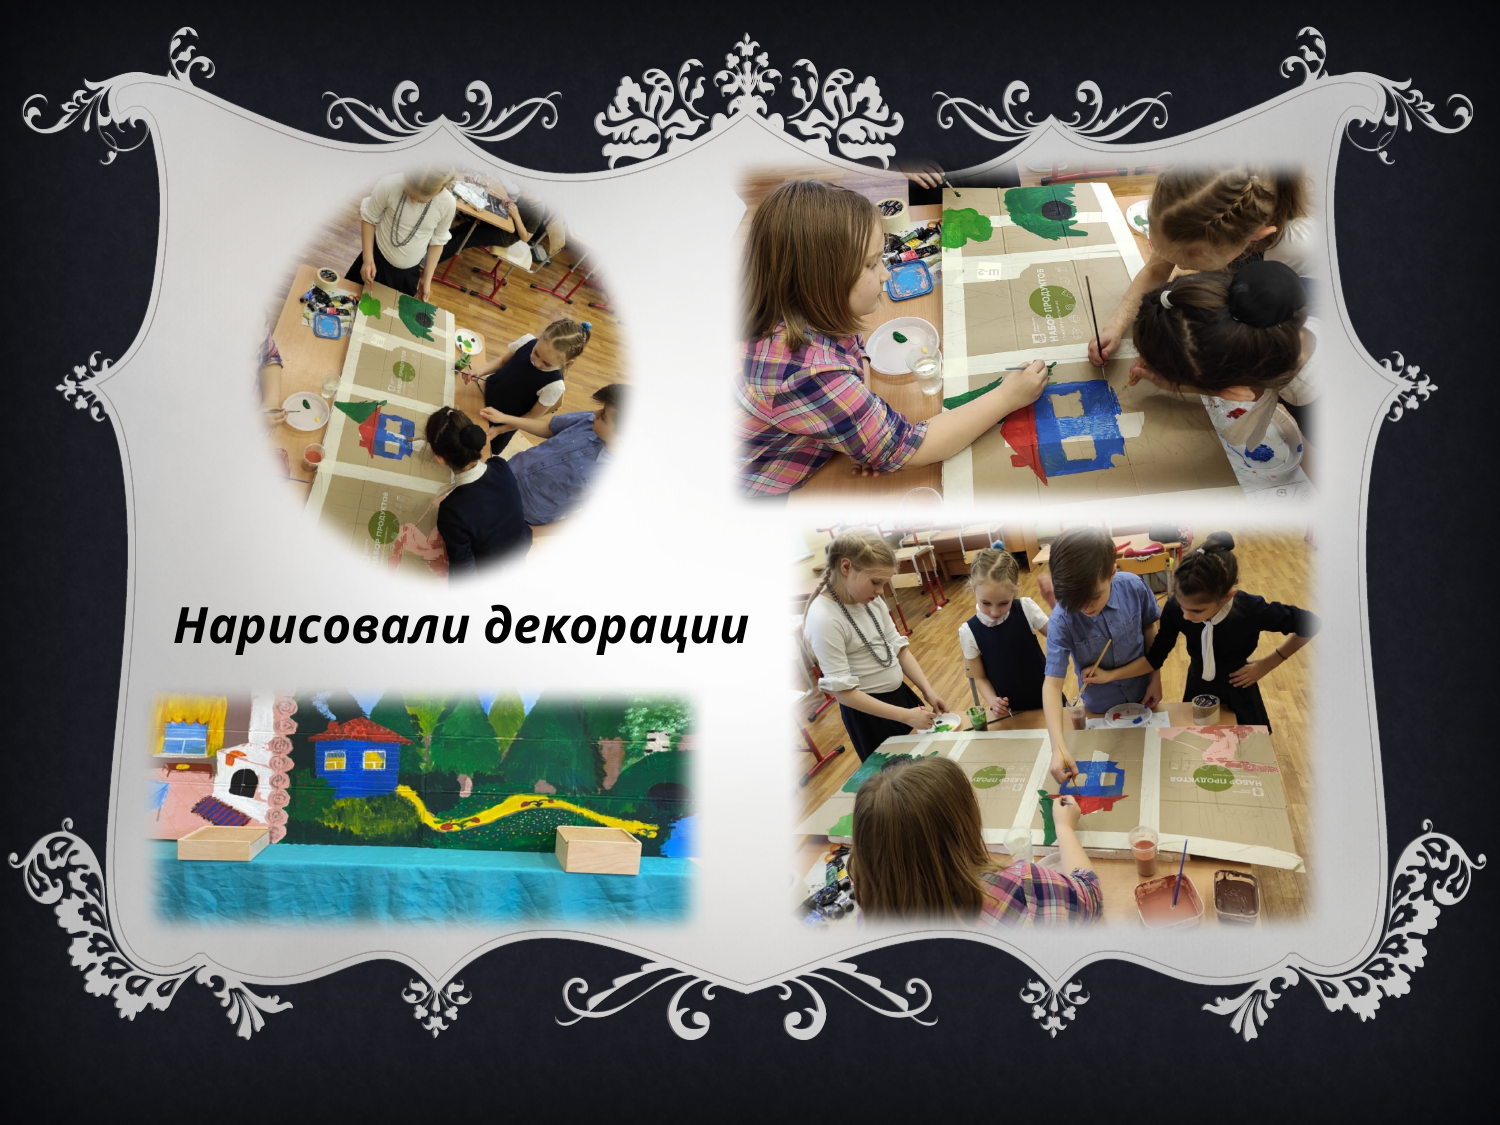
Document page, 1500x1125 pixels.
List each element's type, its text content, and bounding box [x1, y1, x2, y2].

picture [0, 0, 1500, 1125]
text_box Нарисовали декорации [158, 586, 766, 661]
